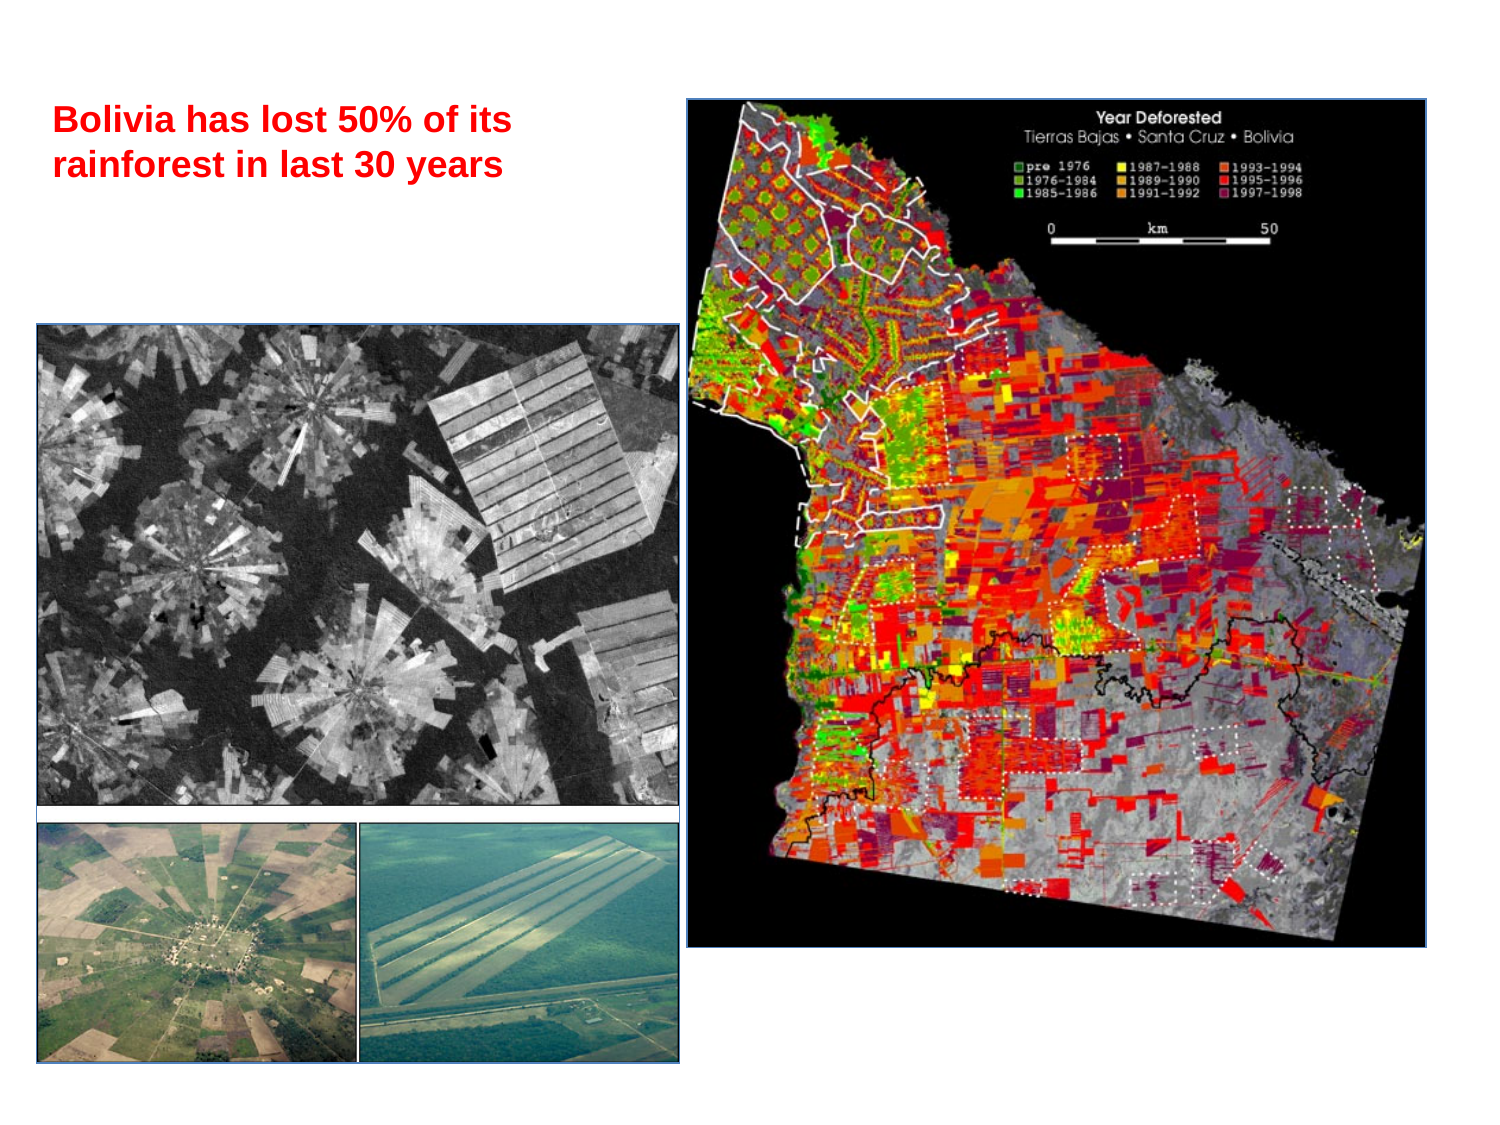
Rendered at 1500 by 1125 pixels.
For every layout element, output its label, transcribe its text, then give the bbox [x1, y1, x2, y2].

picture [687, 99, 1426, 947]
picture [37, 324, 680, 1063]
text_box Bolivia has lost 50% of its rainforest in last 30 years [37, 87, 650, 193]
